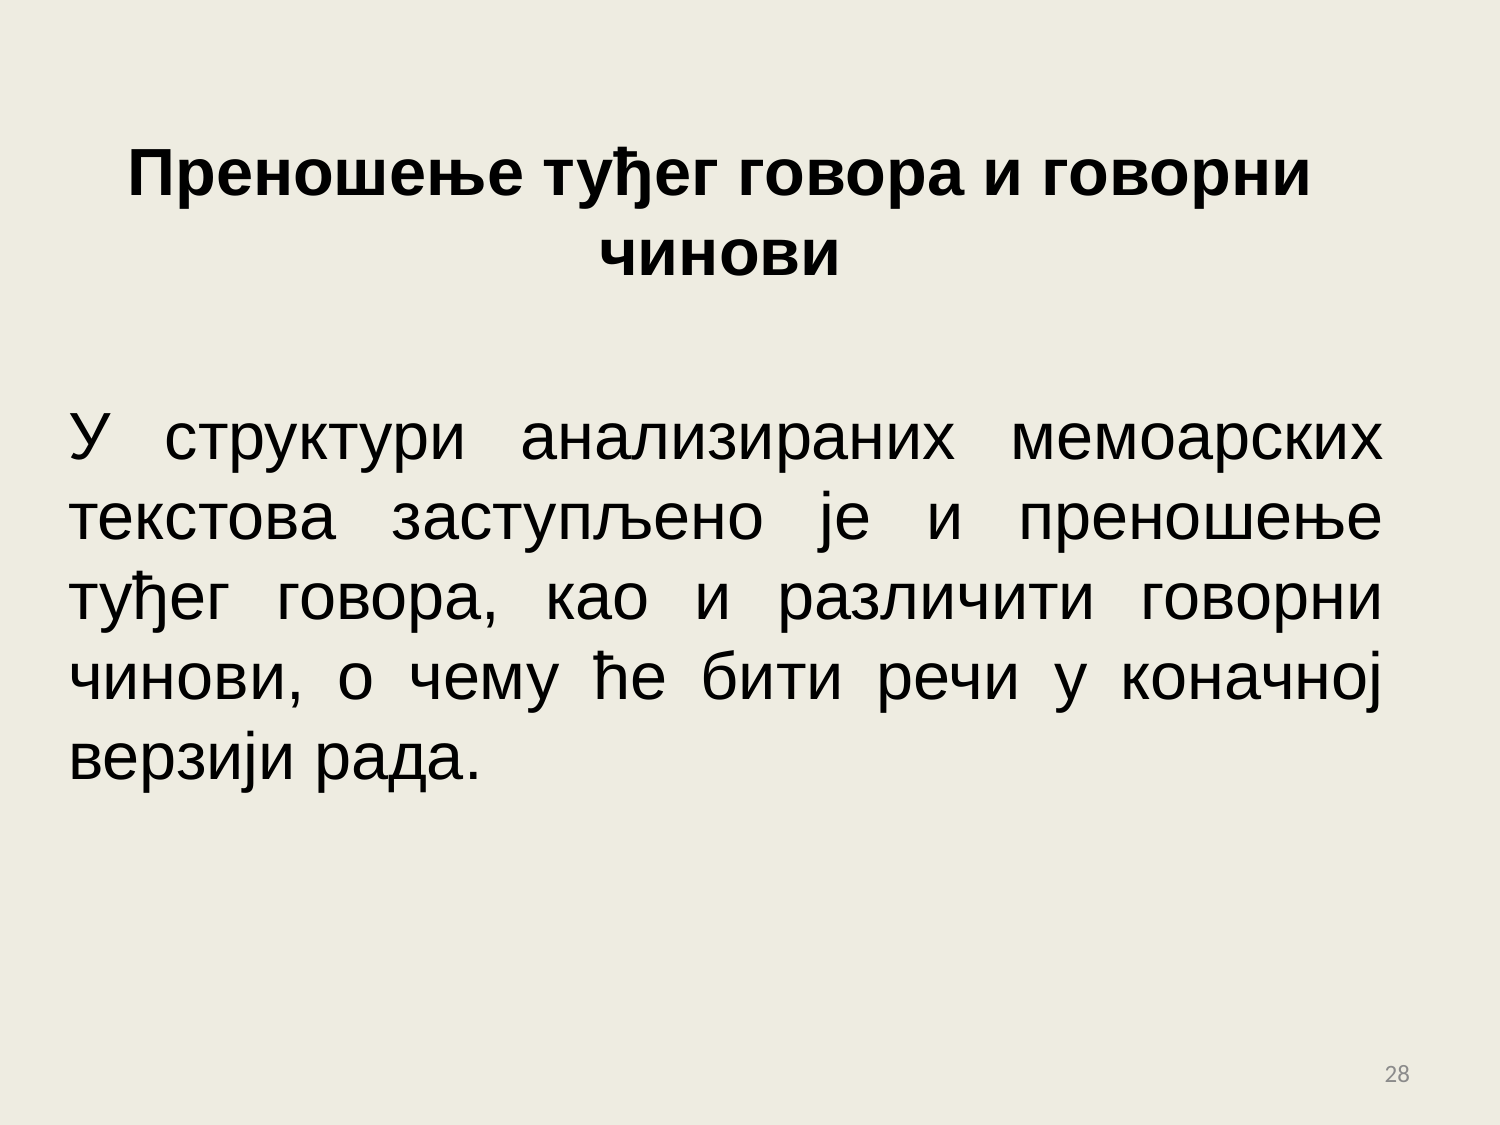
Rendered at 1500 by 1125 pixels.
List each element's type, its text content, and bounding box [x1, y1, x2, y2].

list У структури анализираних мемоарских текстова заступљено је и преношење туђег говора, као и различити говорни чинови, о чему ће бити речи у коначној верзији рада. [53, 385, 1400, 811]
title Преношење туђег говора и говорни чинови [41, 125, 1400, 292]
slide_number 28 [1074, 1042, 1425, 1103]
